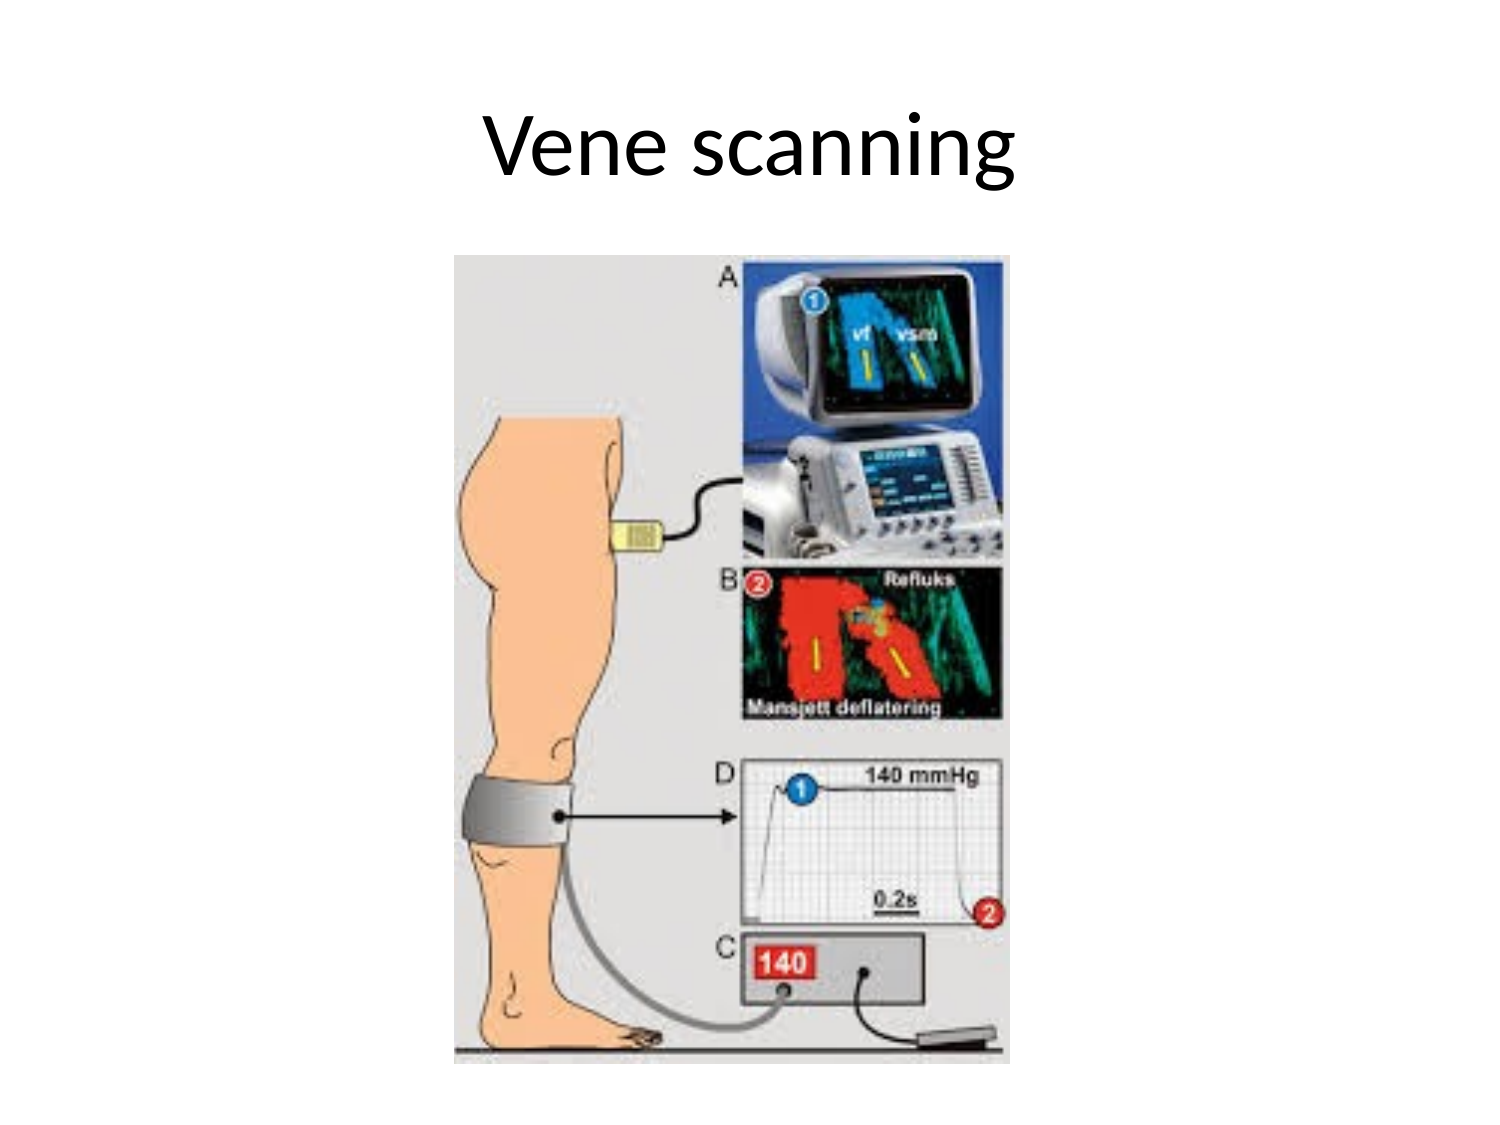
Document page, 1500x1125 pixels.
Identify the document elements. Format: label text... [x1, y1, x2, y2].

title Vene scanning [74, 44, 1426, 234]
picture [454, 254, 1011, 1065]
